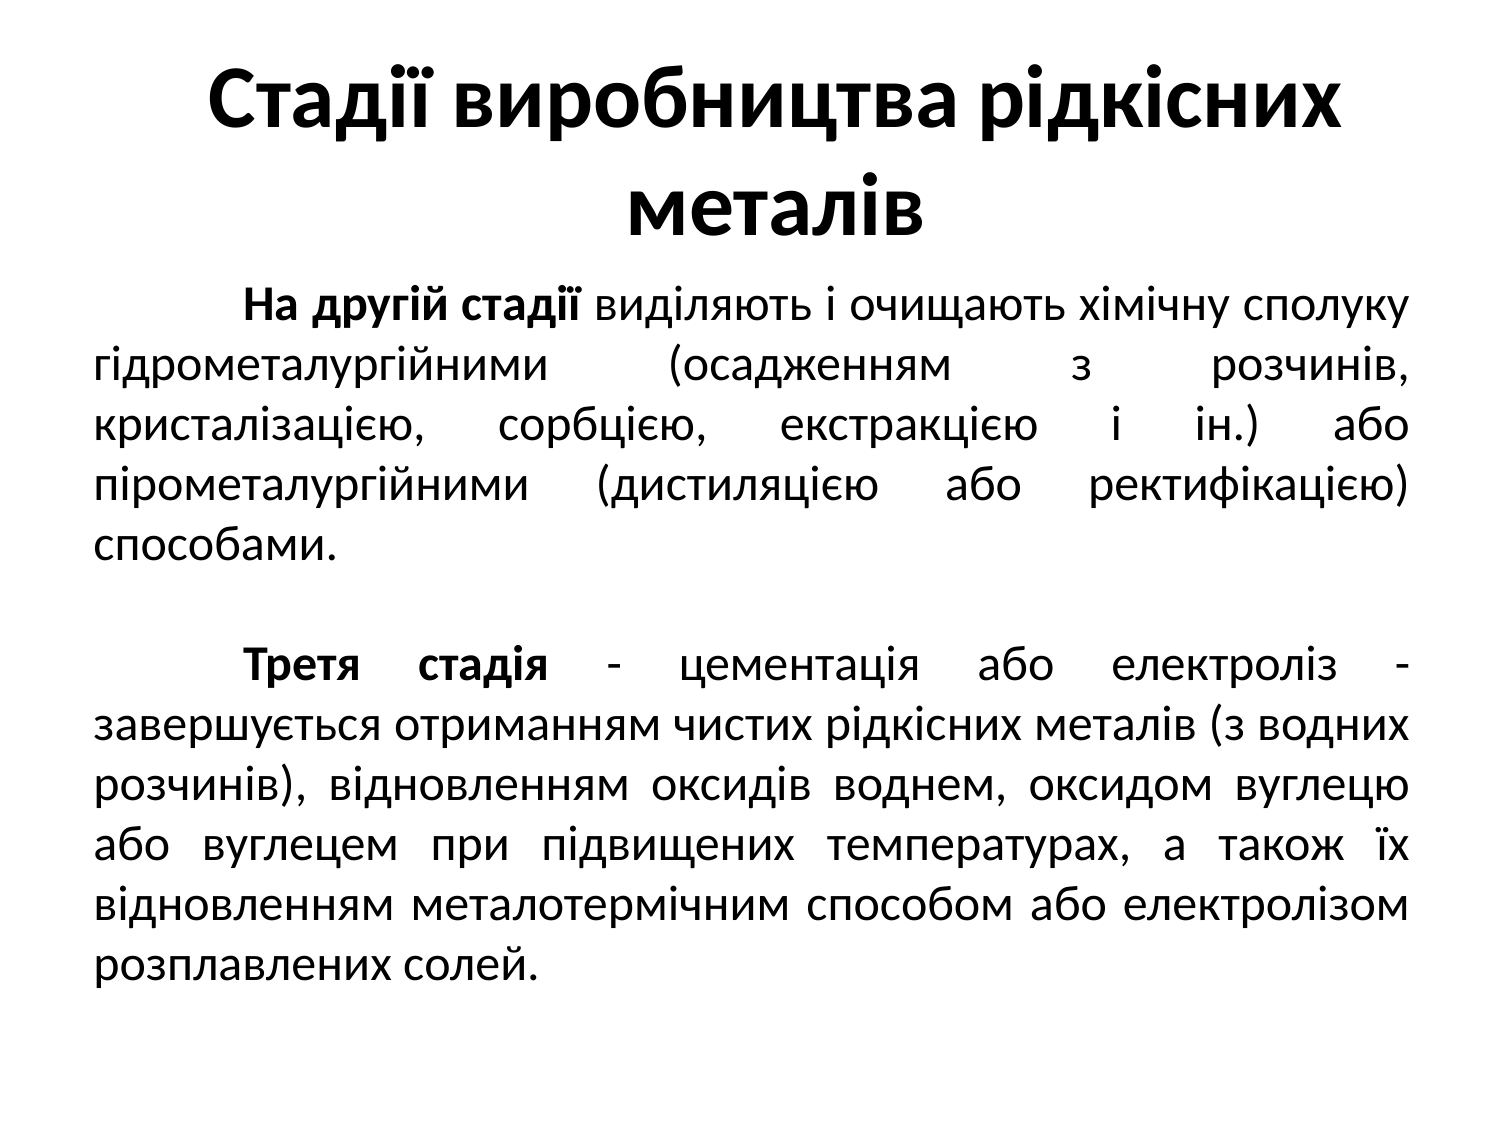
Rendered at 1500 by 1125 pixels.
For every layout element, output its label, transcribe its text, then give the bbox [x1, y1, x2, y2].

text_box На другій стадії виділяють і очищають хімічну сполуку гідрометалургійними (осадженням з розчинів, кристалізацією, сорбцією, екстракцією і ін.) або пірометалургійними (дистиляцією або ректифікацією) способами. Третя стадія - цементація або електроліз - завершується отриманням чистих рідкісних металів (з водних розчинів), відновленням оксидів воднем, оксидом вуглецю або вуглецем при підвищених температурах, а також їх відновленням металотермічним способом або електролізом розплавлених солей. [78, 263, 1426, 999]
text_box Стадії виробництва рідкісних металів [96, 30, 1455, 261]
